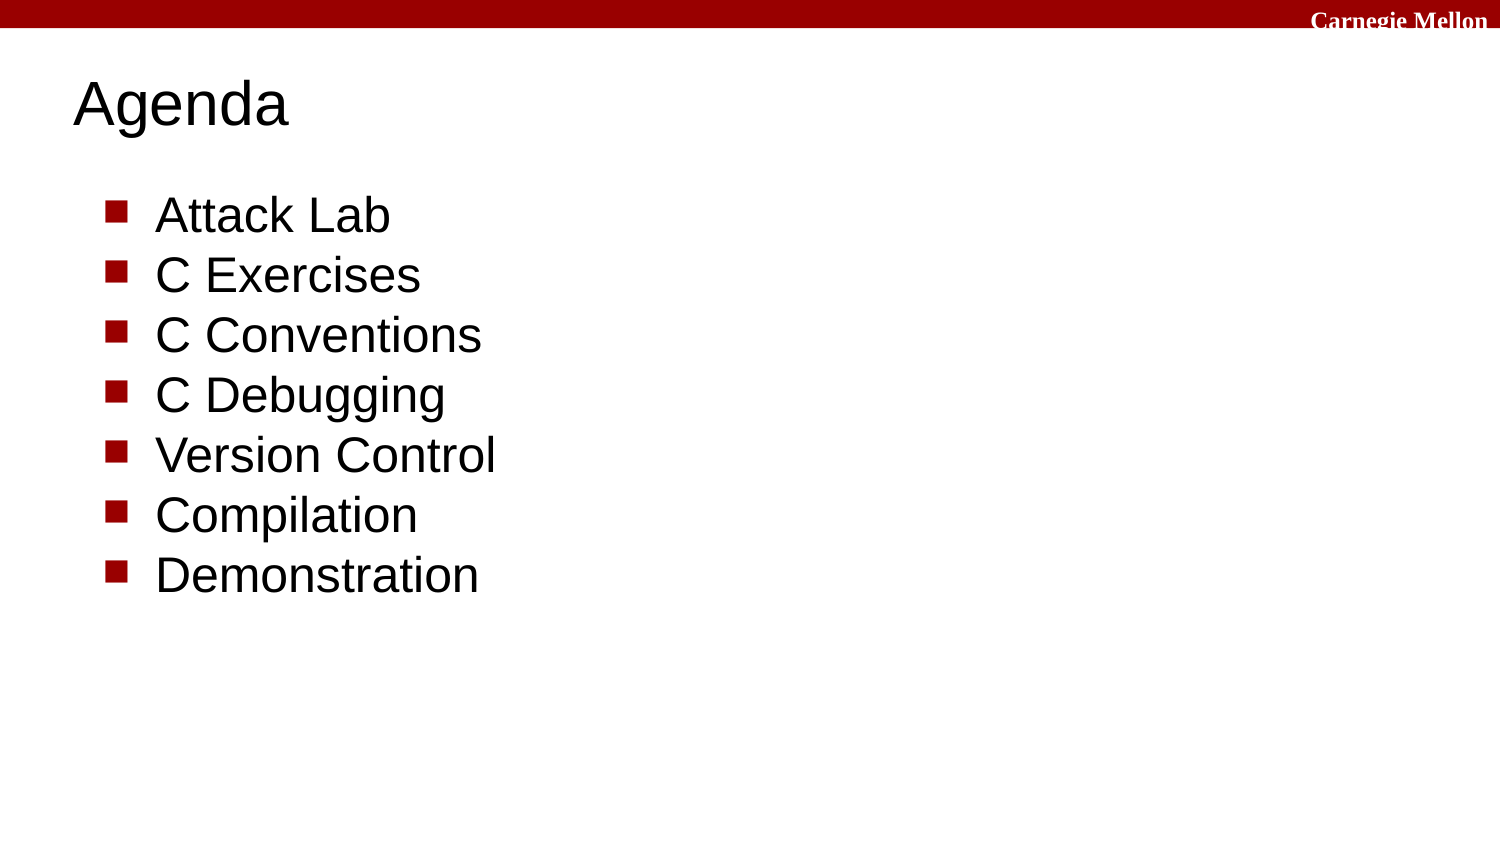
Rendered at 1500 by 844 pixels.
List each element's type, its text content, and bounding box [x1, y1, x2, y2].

list Attack Lab C Exercises C Conventions C Debugging Version Control Compilation Demonstration [65, 167, 1361, 780]
title Agenda [58, 53, 1304, 148]
